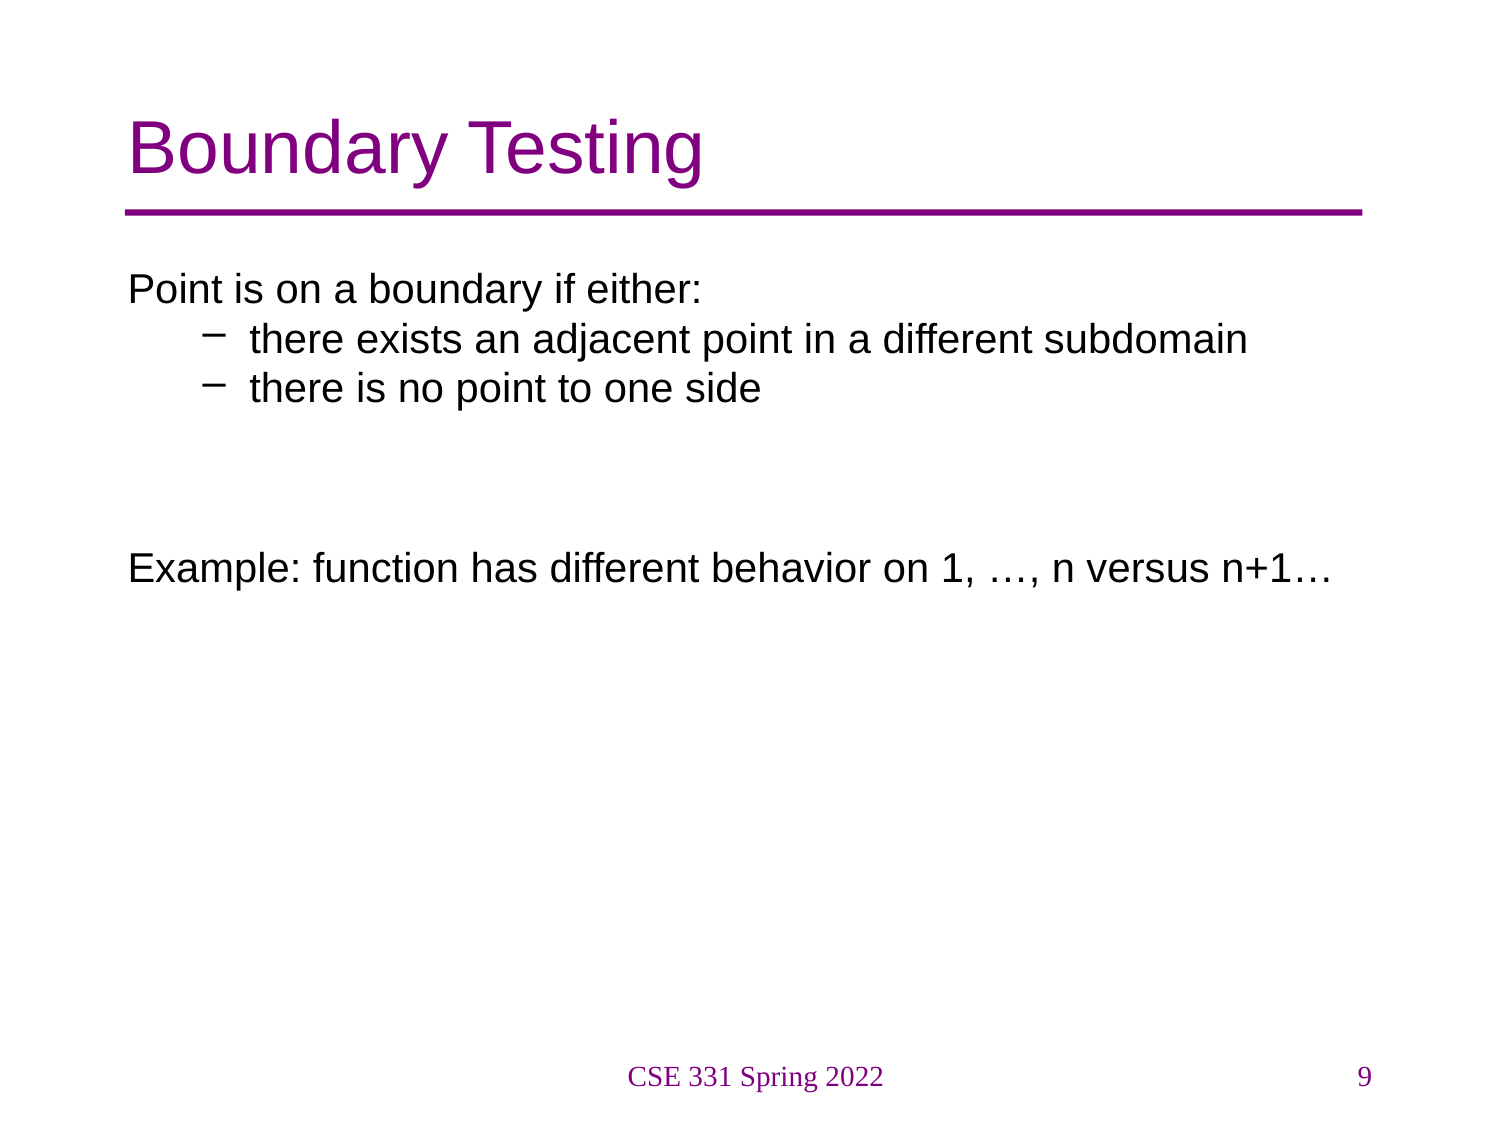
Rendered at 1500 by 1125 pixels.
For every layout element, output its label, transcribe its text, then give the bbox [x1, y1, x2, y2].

list Point is on a boundary if either: there exists an adjacent point in a different subdomain there is no point to one side Example: function has different behavior on 1, …, n versus n+1… [112, 262, 1388, 1000]
slide_number 9 [1074, 1049, 1388, 1125]
title Boundary Testing [112, 50, 1388, 238]
footer CSE 331 Spring 2022 [474, 1049, 1038, 1125]
